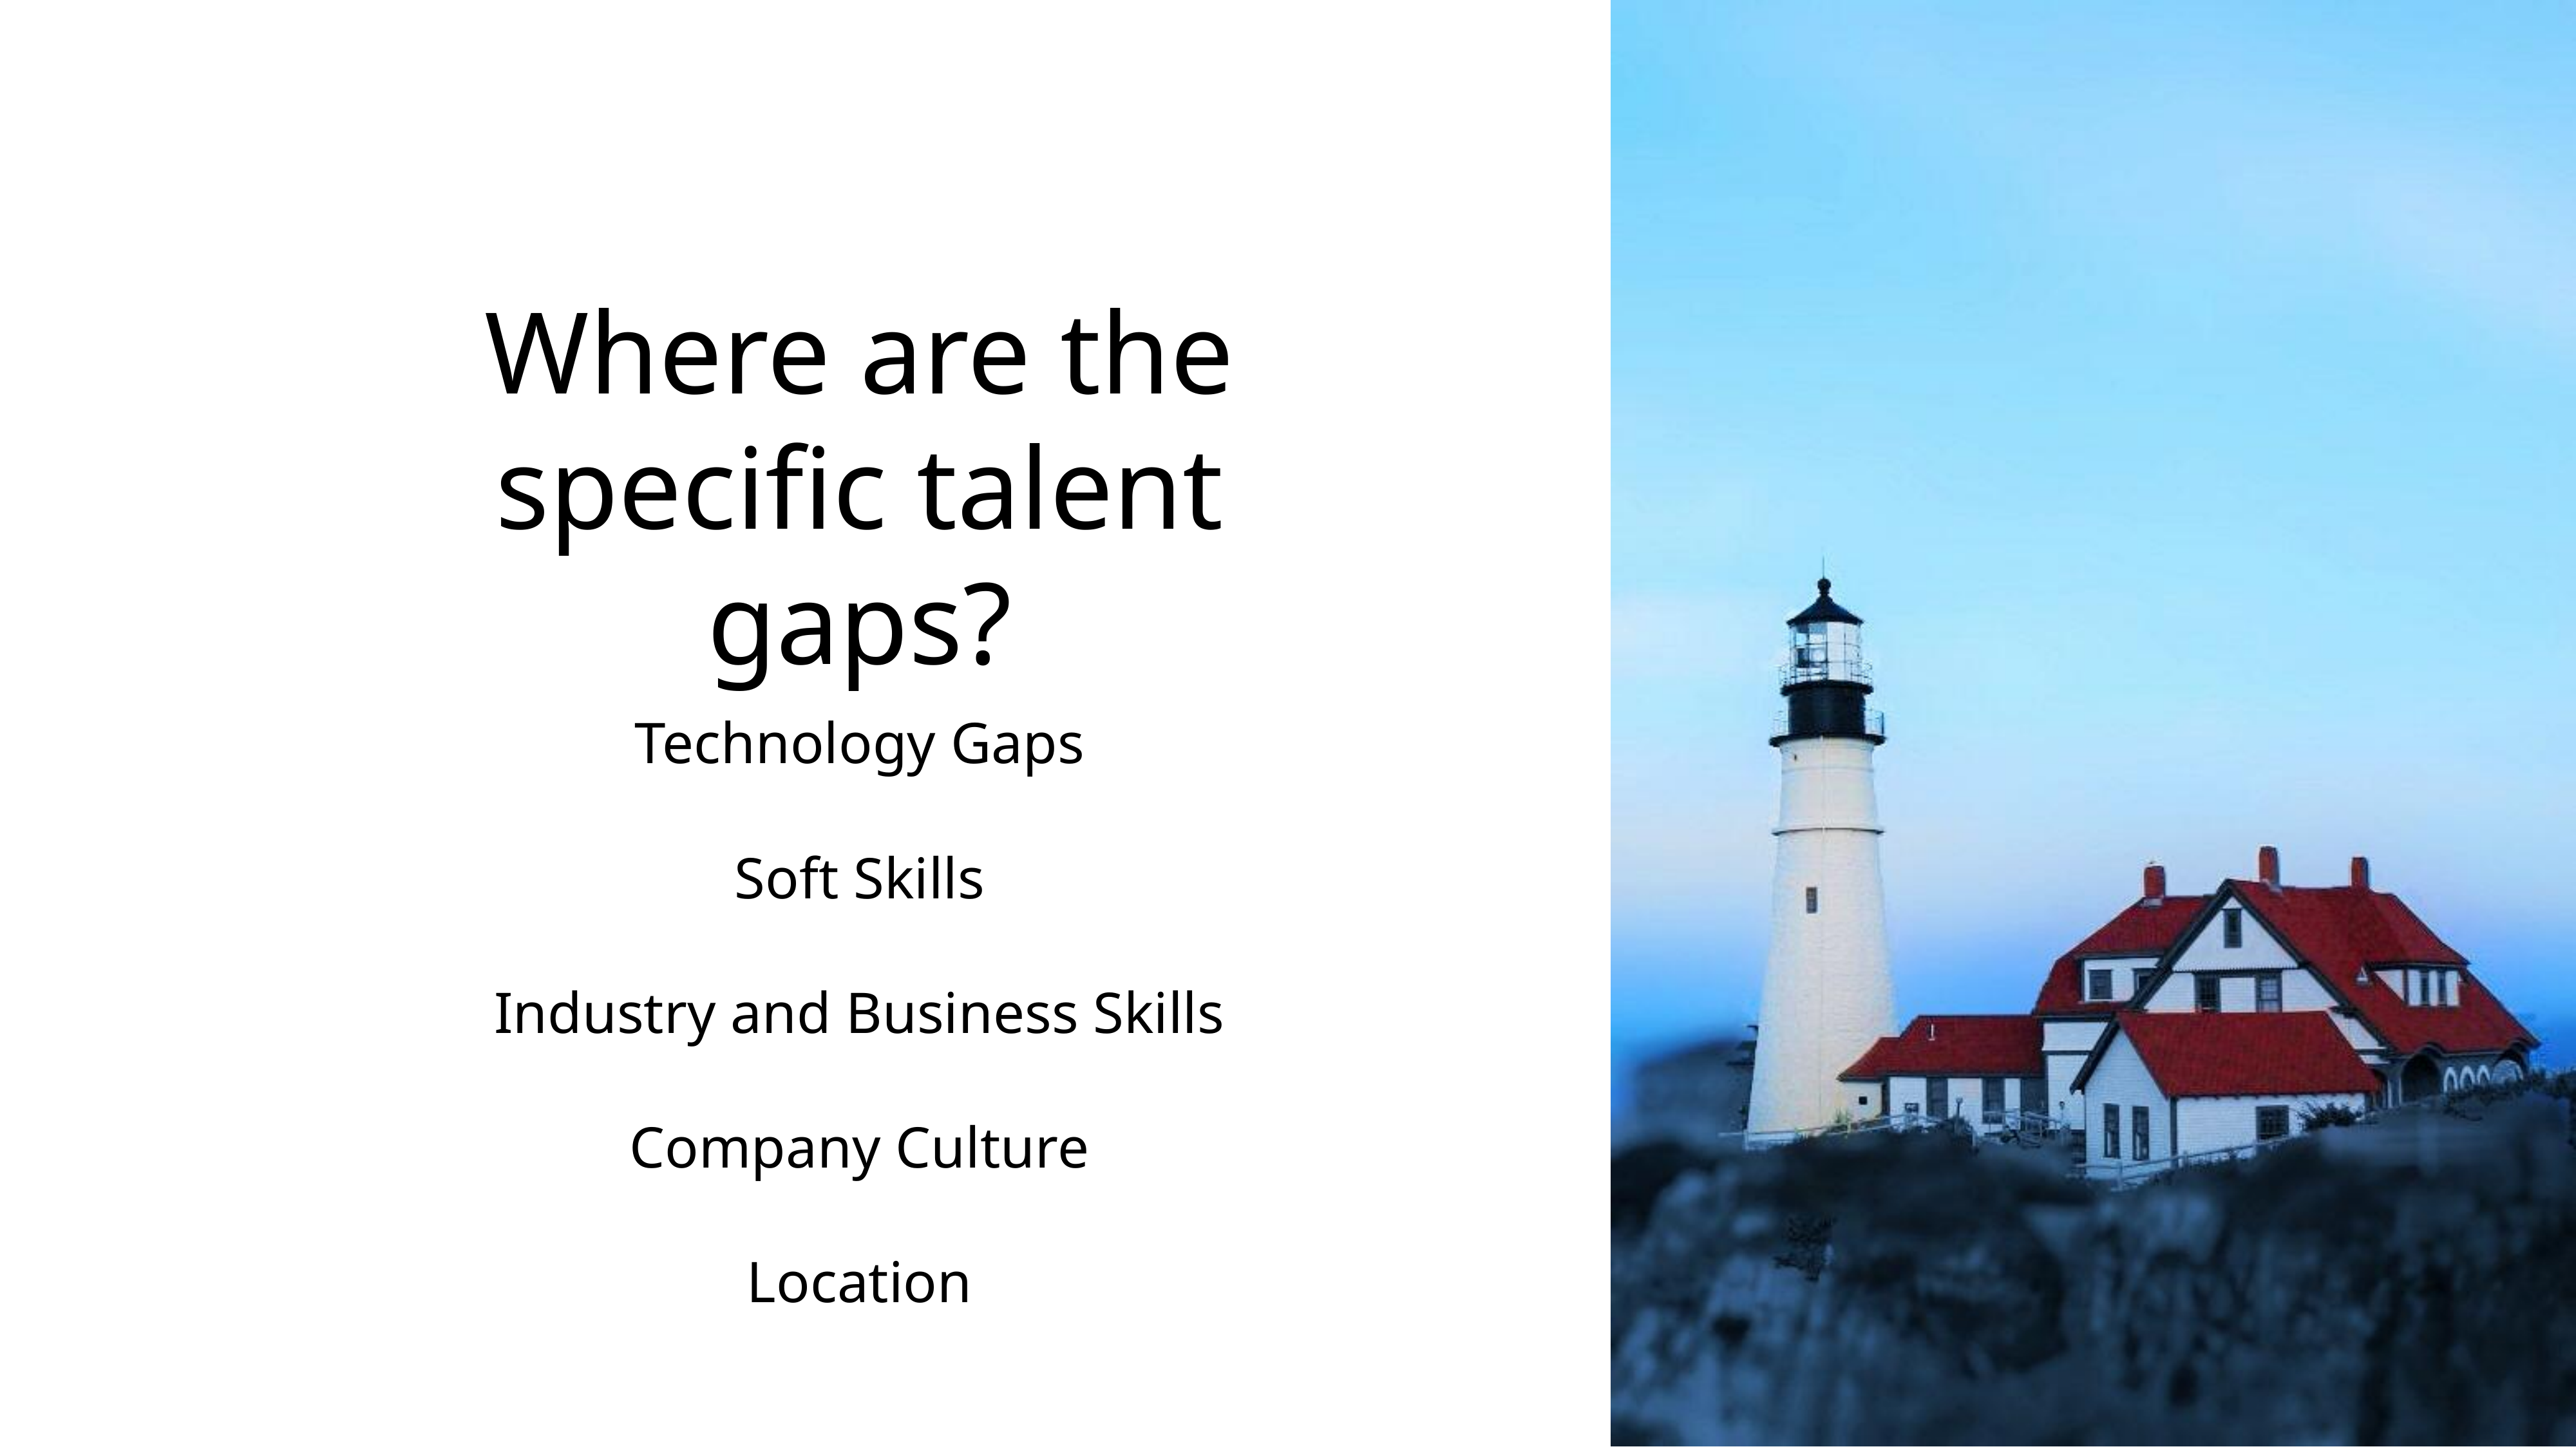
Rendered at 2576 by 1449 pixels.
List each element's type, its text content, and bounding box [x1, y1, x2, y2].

picture [1610, 0, 2576, 1447]
list Technology Gaps Soft Skills Industry and Business Skills Company Culture Location [463, 707, 1256, 1318]
title Where are the specific talent gaps? [463, 93, 1256, 687]
